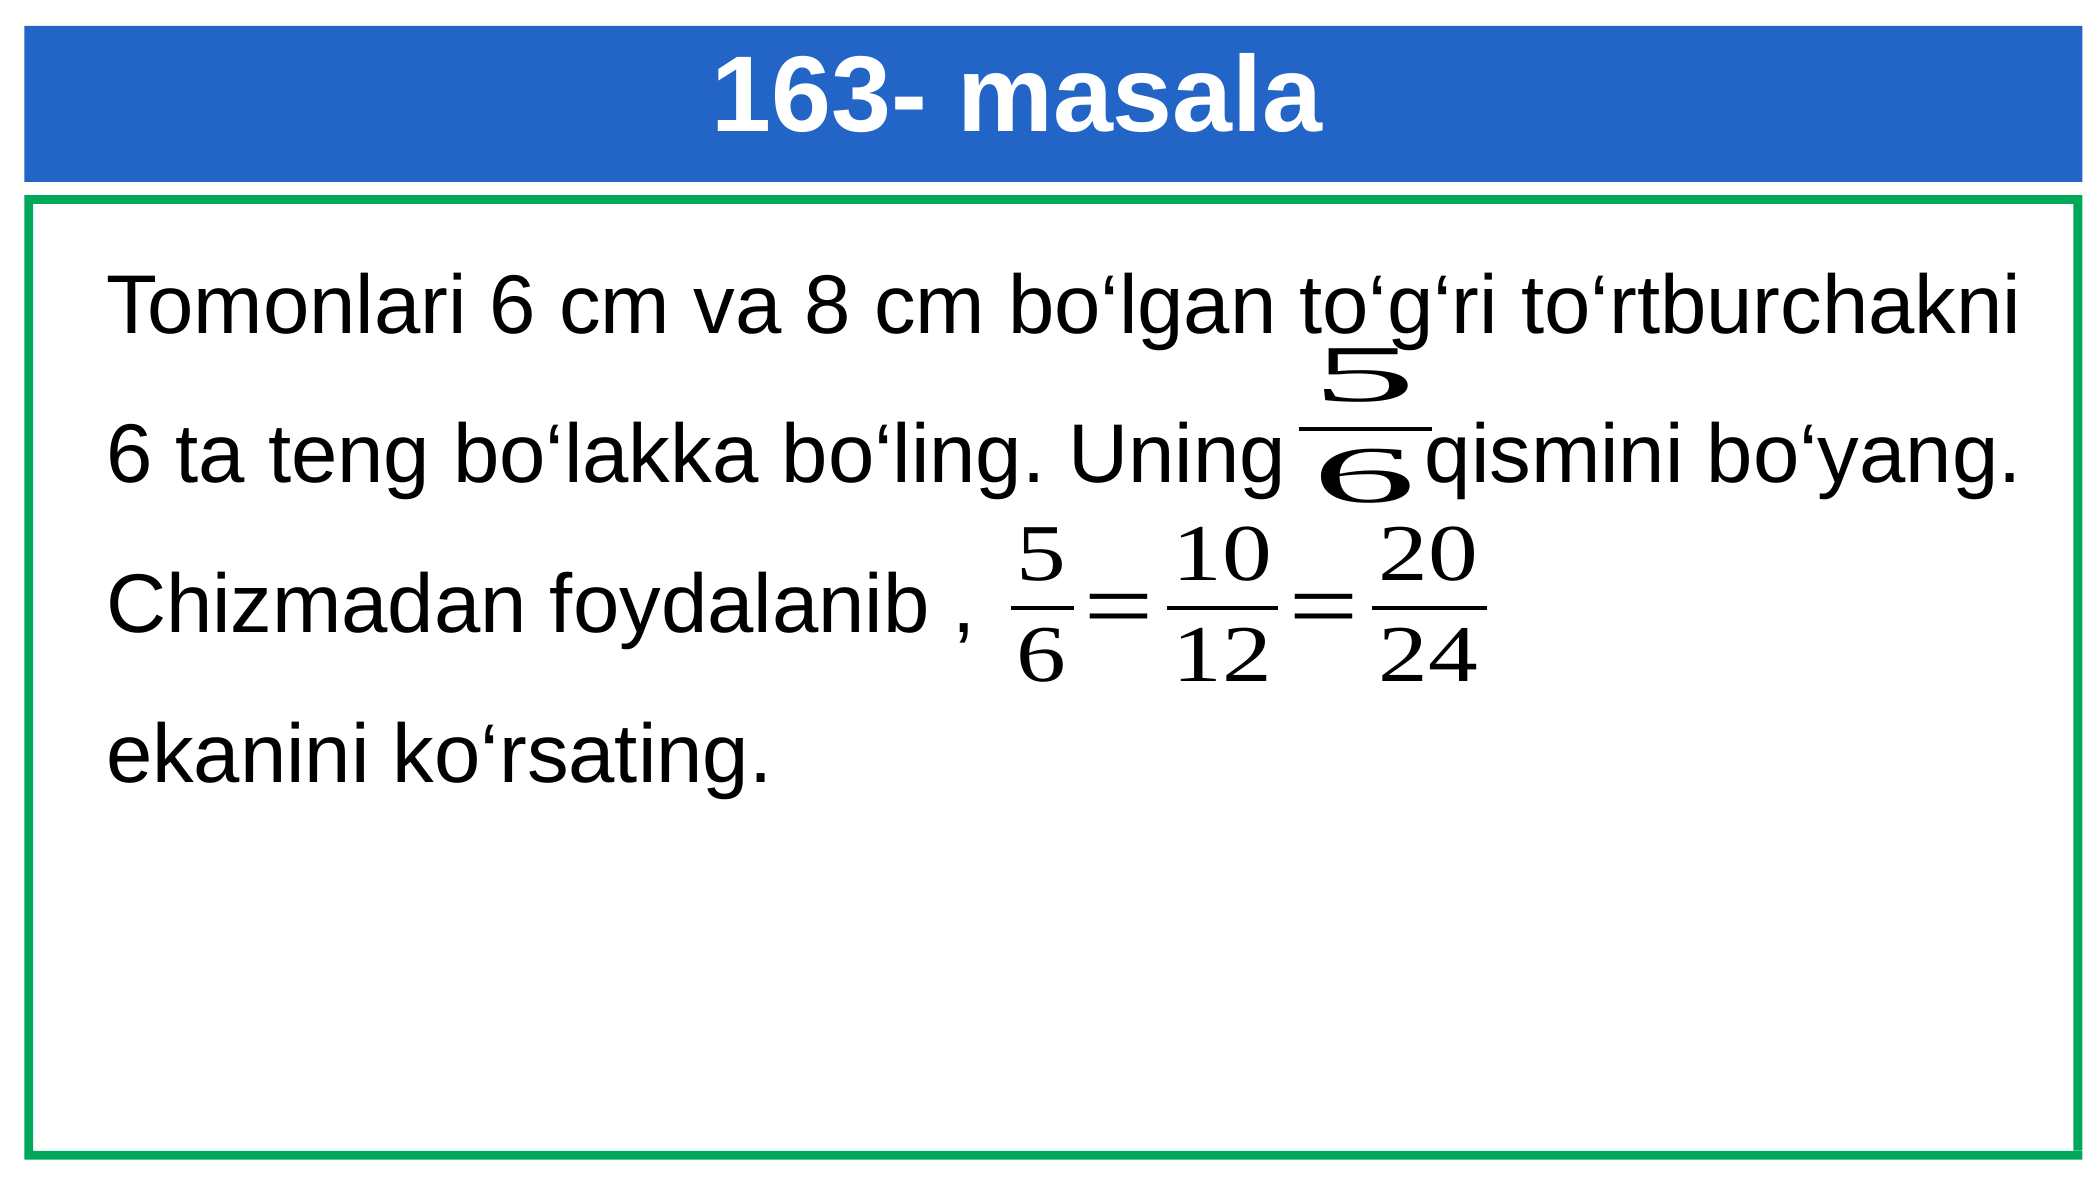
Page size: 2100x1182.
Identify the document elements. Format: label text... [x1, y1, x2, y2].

text_box Tomonlari 6 cm va 8 cm bo‘lgan to‘g‘ri to‘rtburchakni 6 ta teng bo‘lakka bo‘ling. Uning qismini bo‘yang. Chizmadan foydalanib , ekanini ko‘rsating. [84, 188, 2100, 1182]
title 163- masala [542, 23, 1494, 188]
